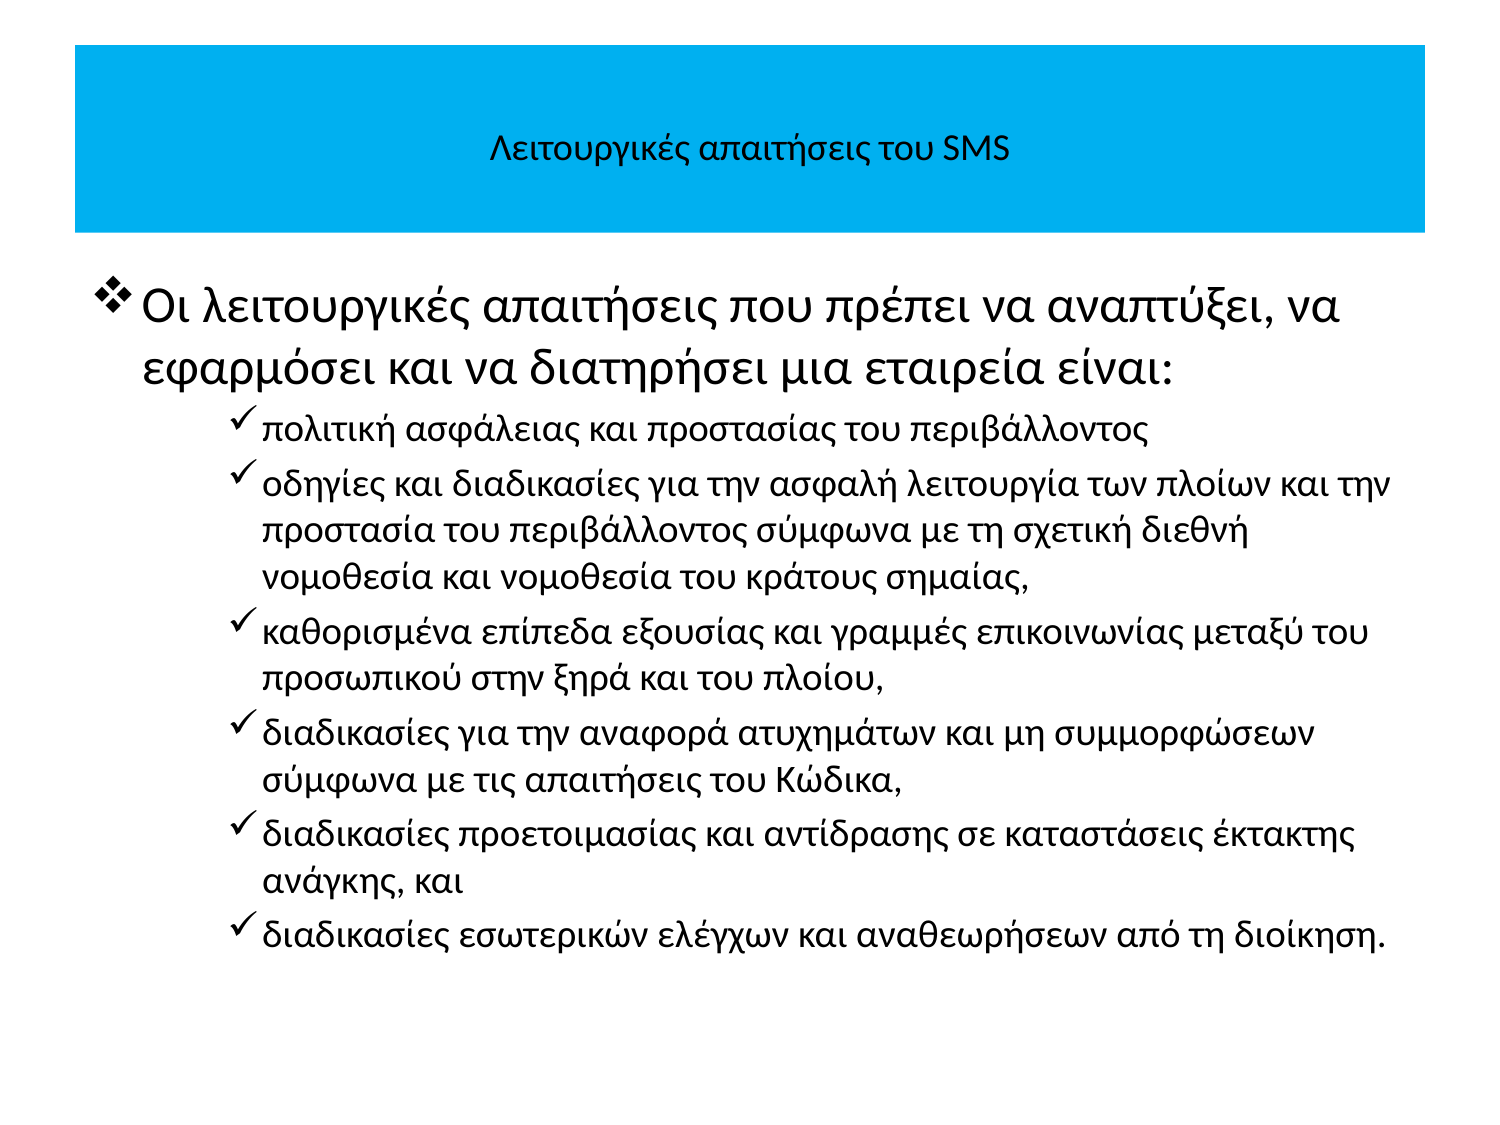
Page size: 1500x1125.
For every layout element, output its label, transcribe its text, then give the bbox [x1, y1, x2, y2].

title Λειτουργικές απαιτήσεις του SMS [75, 45, 1425, 233]
list Οι λειτουργικές απαιτήσεις που πρέπει να αναπτύξει, να εφαρμόσει και να διατηρήσει μια εταιρεία είναι: πολιτική ασφάλειας και προστασίας του περιβάλλοντος οδηγίες και διαδικασίες για την ασφαλή λειτουργία των πλοίων και την προστασία του περιβάλλοντος σύμφωνα με τη σχετική διεθνή νομοθεσία και νομοθεσία του κράτους σημαίας, καθορισμένα επίπεδα εξουσίας και γραμμές επικοινωνίας μεταξύ του προσωπικού στην ξηρά και του πλοίου, διαδικασίες για την αναφορά ατυχημάτων και μη συμμορφώσεων σύμφωνα με τις απαιτήσεις του Κώδικα, διαδικασίες προετοιμασίας και αντίδρασης σε καταστάσεις έκτακτης ανάγκης, και διαδικασίες εσωτερικών ελέγχων και αναθεωρήσεων από τη διοίκηση. [75, 262, 1425, 1005]
